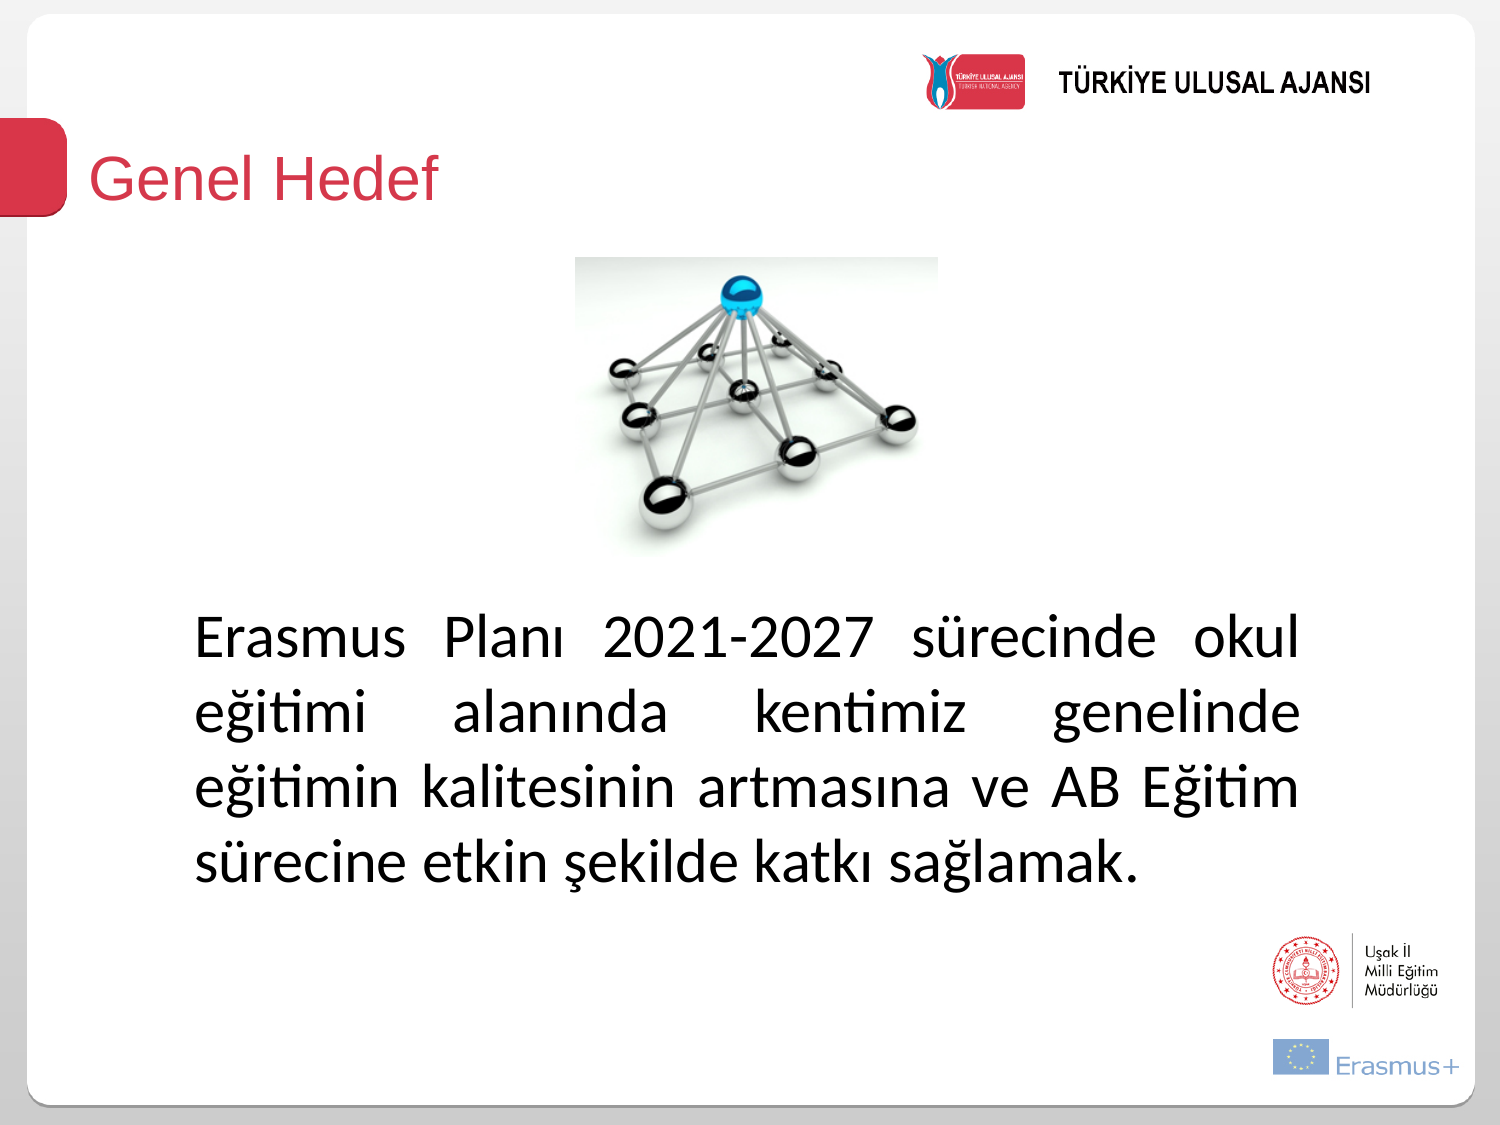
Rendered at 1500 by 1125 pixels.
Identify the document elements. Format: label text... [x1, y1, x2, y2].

picture [0, 0, 1500, 1125]
text_box Erasmus Planı 2021-2027 sürecinde okul eğitimi alanında kentimiz genelinde eğitimin kalitesinin artmasına ve AB Eğitim sürecine etkin şekilde katkı sağlamak. [179, 587, 1317, 902]
title Genel Hedef [73, 125, 1424, 225]
